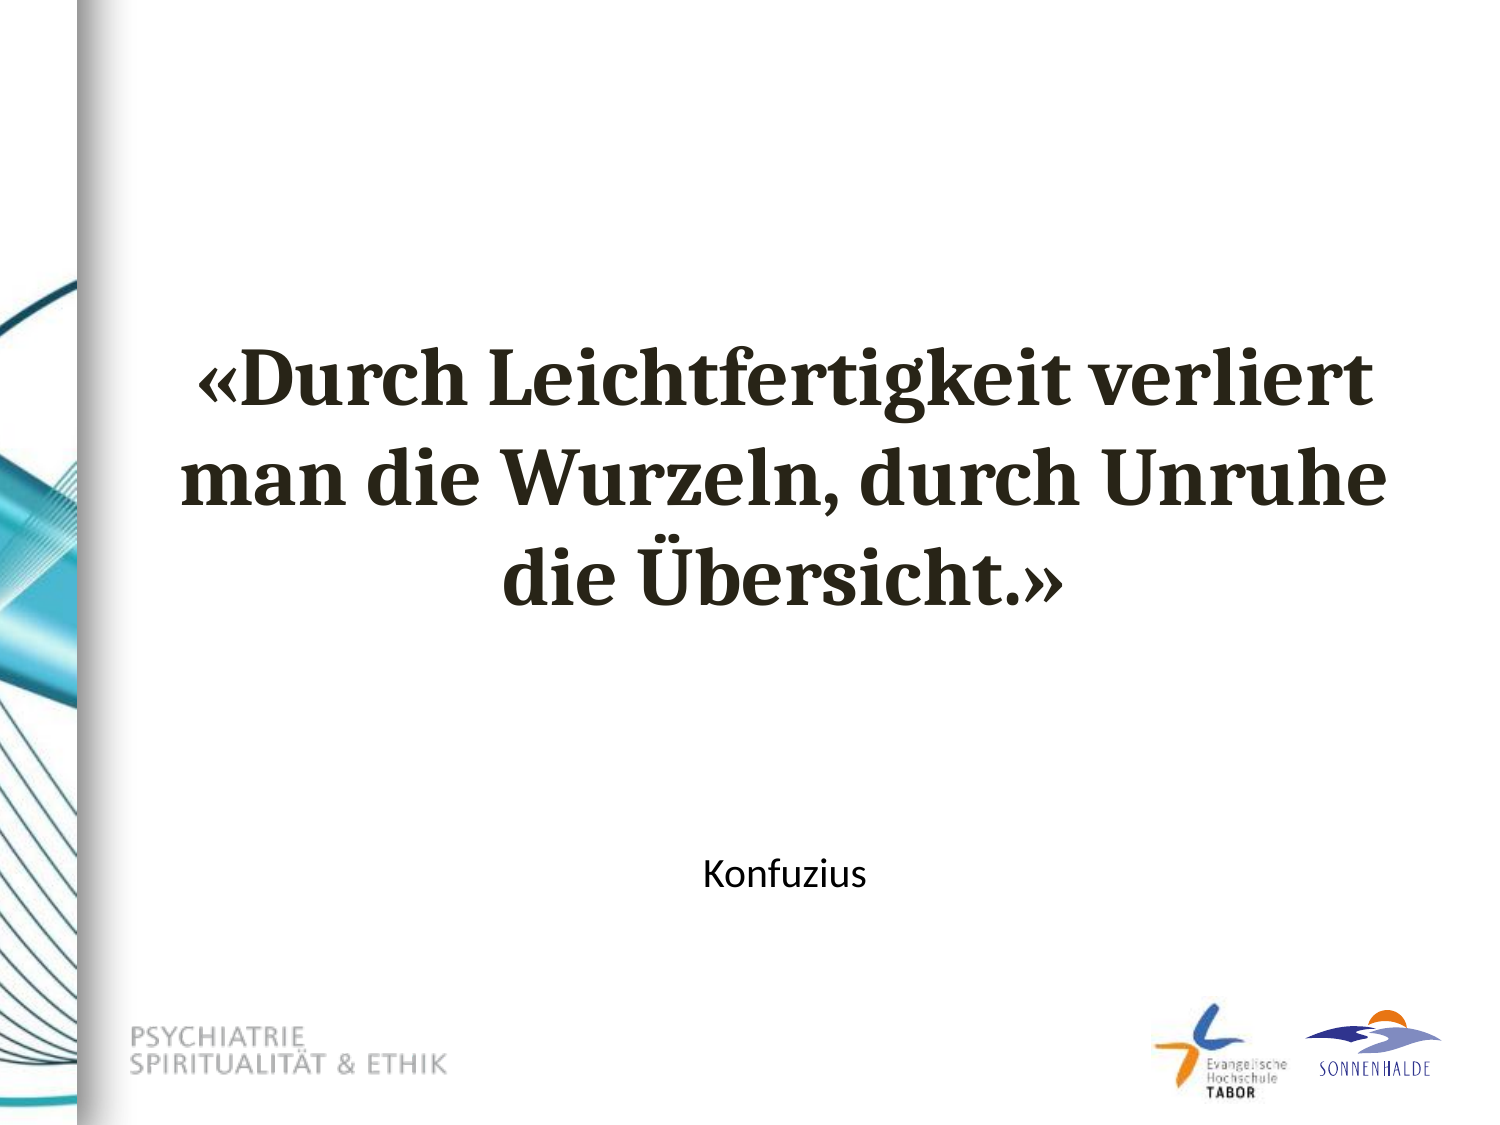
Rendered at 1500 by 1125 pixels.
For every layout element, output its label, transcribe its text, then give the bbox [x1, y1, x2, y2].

title «Durch Leichtfertigkeit verliert man die Wurzeln, durch Unruhe die Übersicht.» [147, 314, 1423, 538]
list Konfuzius [147, 786, 1423, 904]
picture [123, 1024, 538, 1076]
picture [0, 0, 77, 1125]
picture [1151, 996, 1300, 1104]
